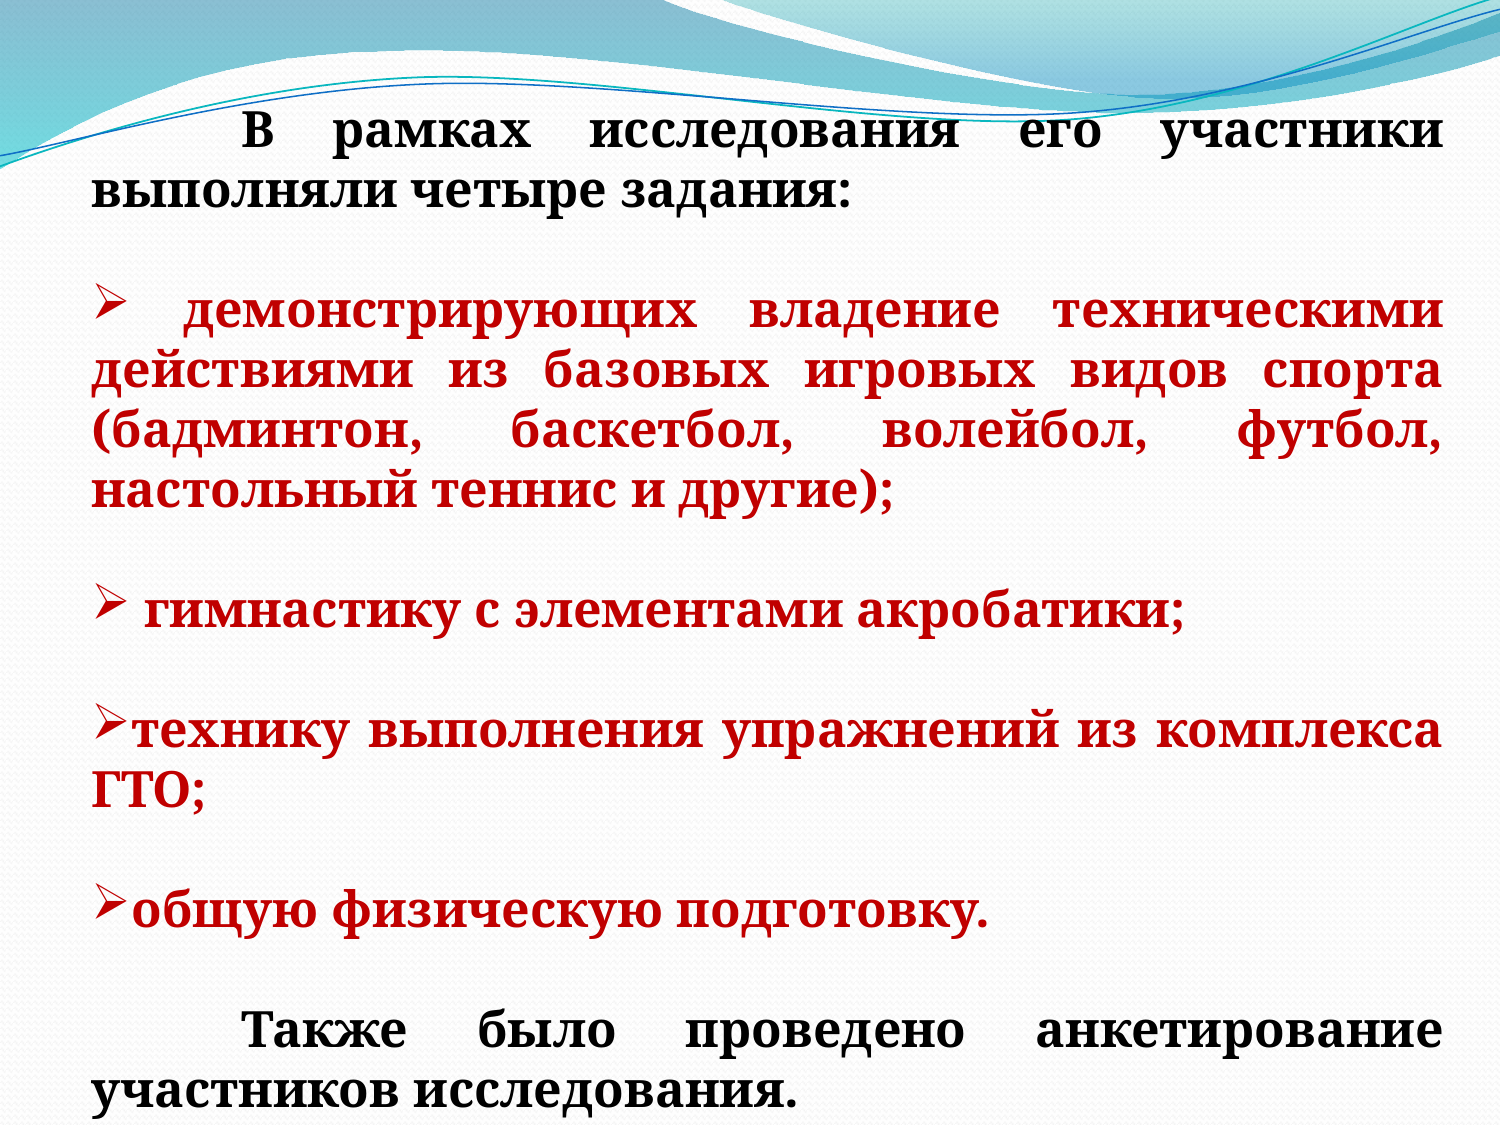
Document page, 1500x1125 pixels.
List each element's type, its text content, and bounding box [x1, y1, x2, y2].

text_box В рамках исследования его участники выполняли четыре задания: демонстрирующих владение техническими действиями из базовых игровых видов спорта (бадминтон, баскетбол, волейбол, футбол, настольный теннис и другие); гимнастику с элементами акробатики; технику выполнения упражнений из комплекса ГТО; общую физическую подготовку. Также было проведено анкетирование участников исследования. [76, 89, 1459, 1125]
